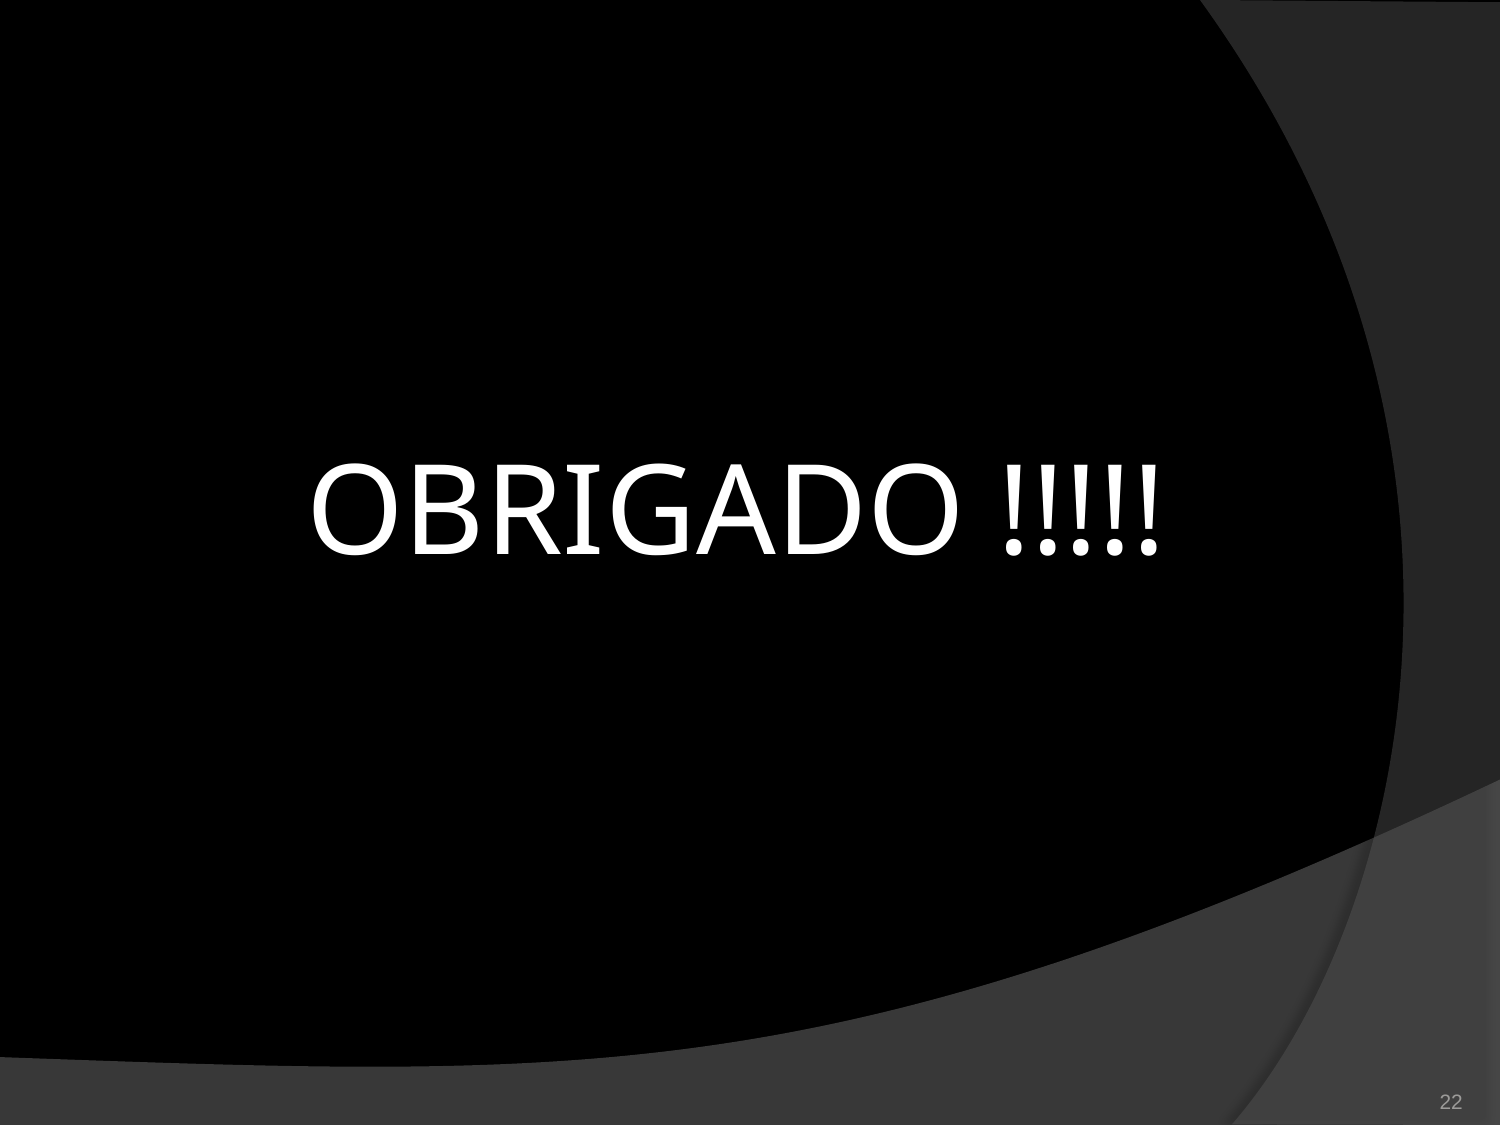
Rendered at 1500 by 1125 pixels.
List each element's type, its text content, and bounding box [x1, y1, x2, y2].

title OBRIGADO !!!!! [123, 410, 1349, 598]
slide_number 22 [1337, 1053, 1463, 1114]
